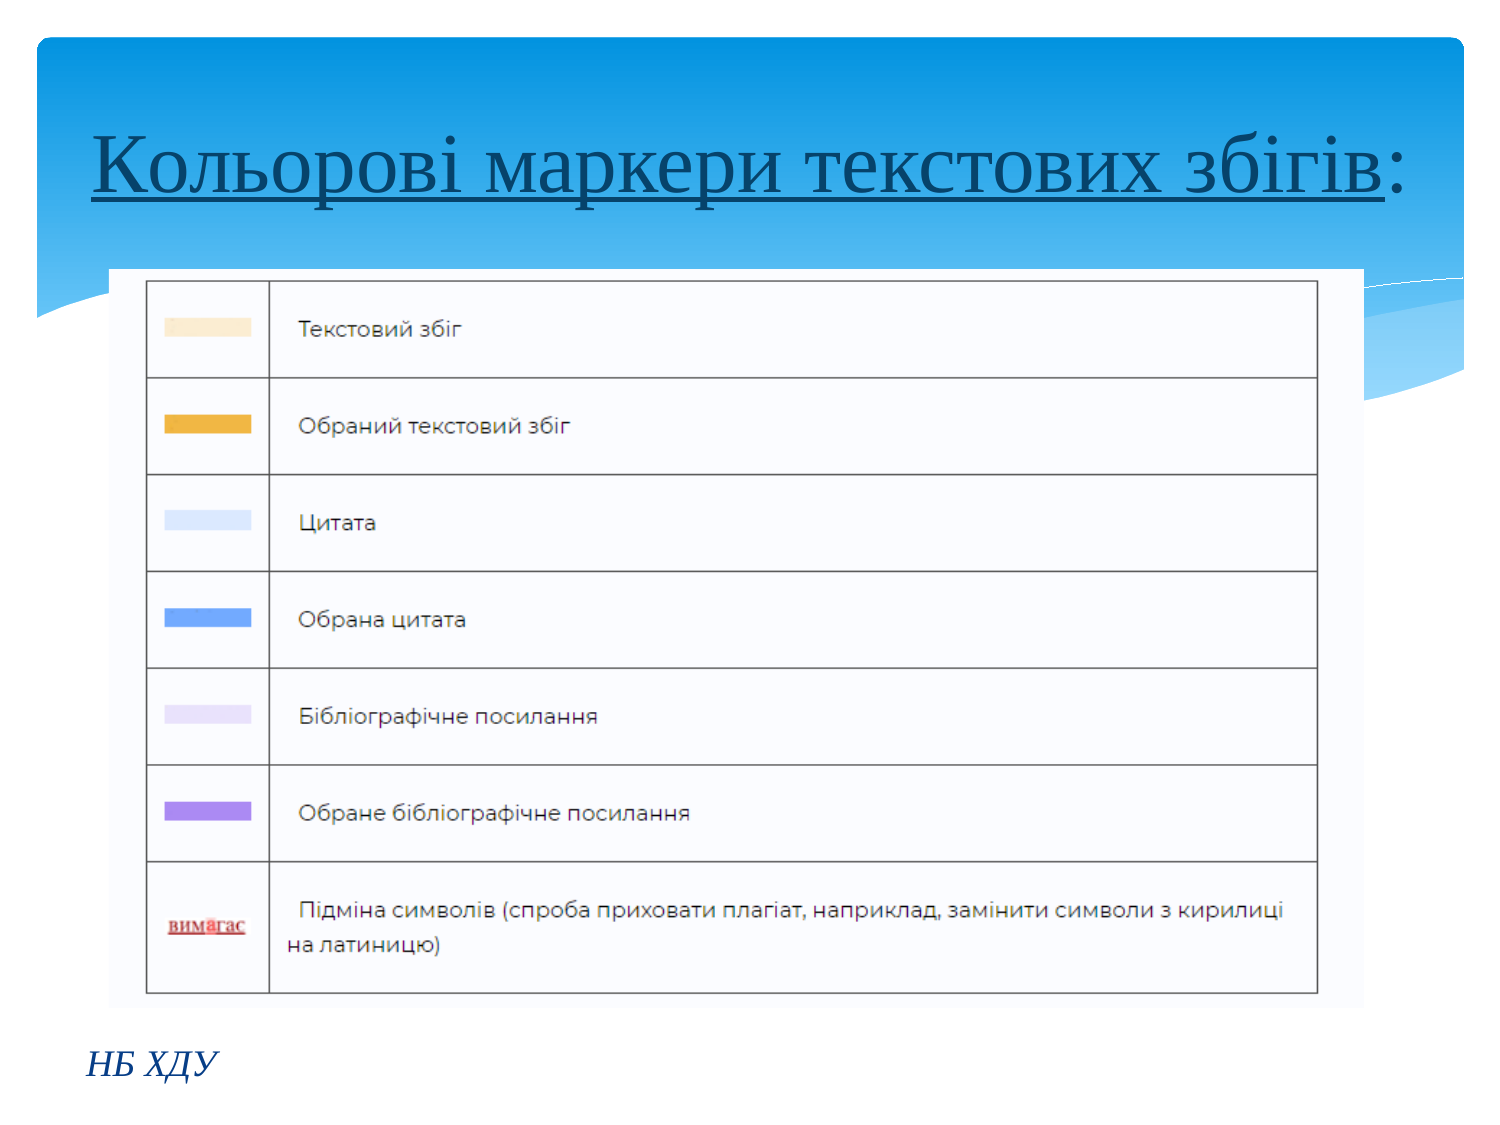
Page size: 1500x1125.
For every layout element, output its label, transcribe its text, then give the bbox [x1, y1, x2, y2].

text_box НБ ХДУ [71, 1031, 232, 1091]
title Кольорові маркери текстових збігів: [75, 55, 1425, 261]
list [108, 269, 1365, 1008]
